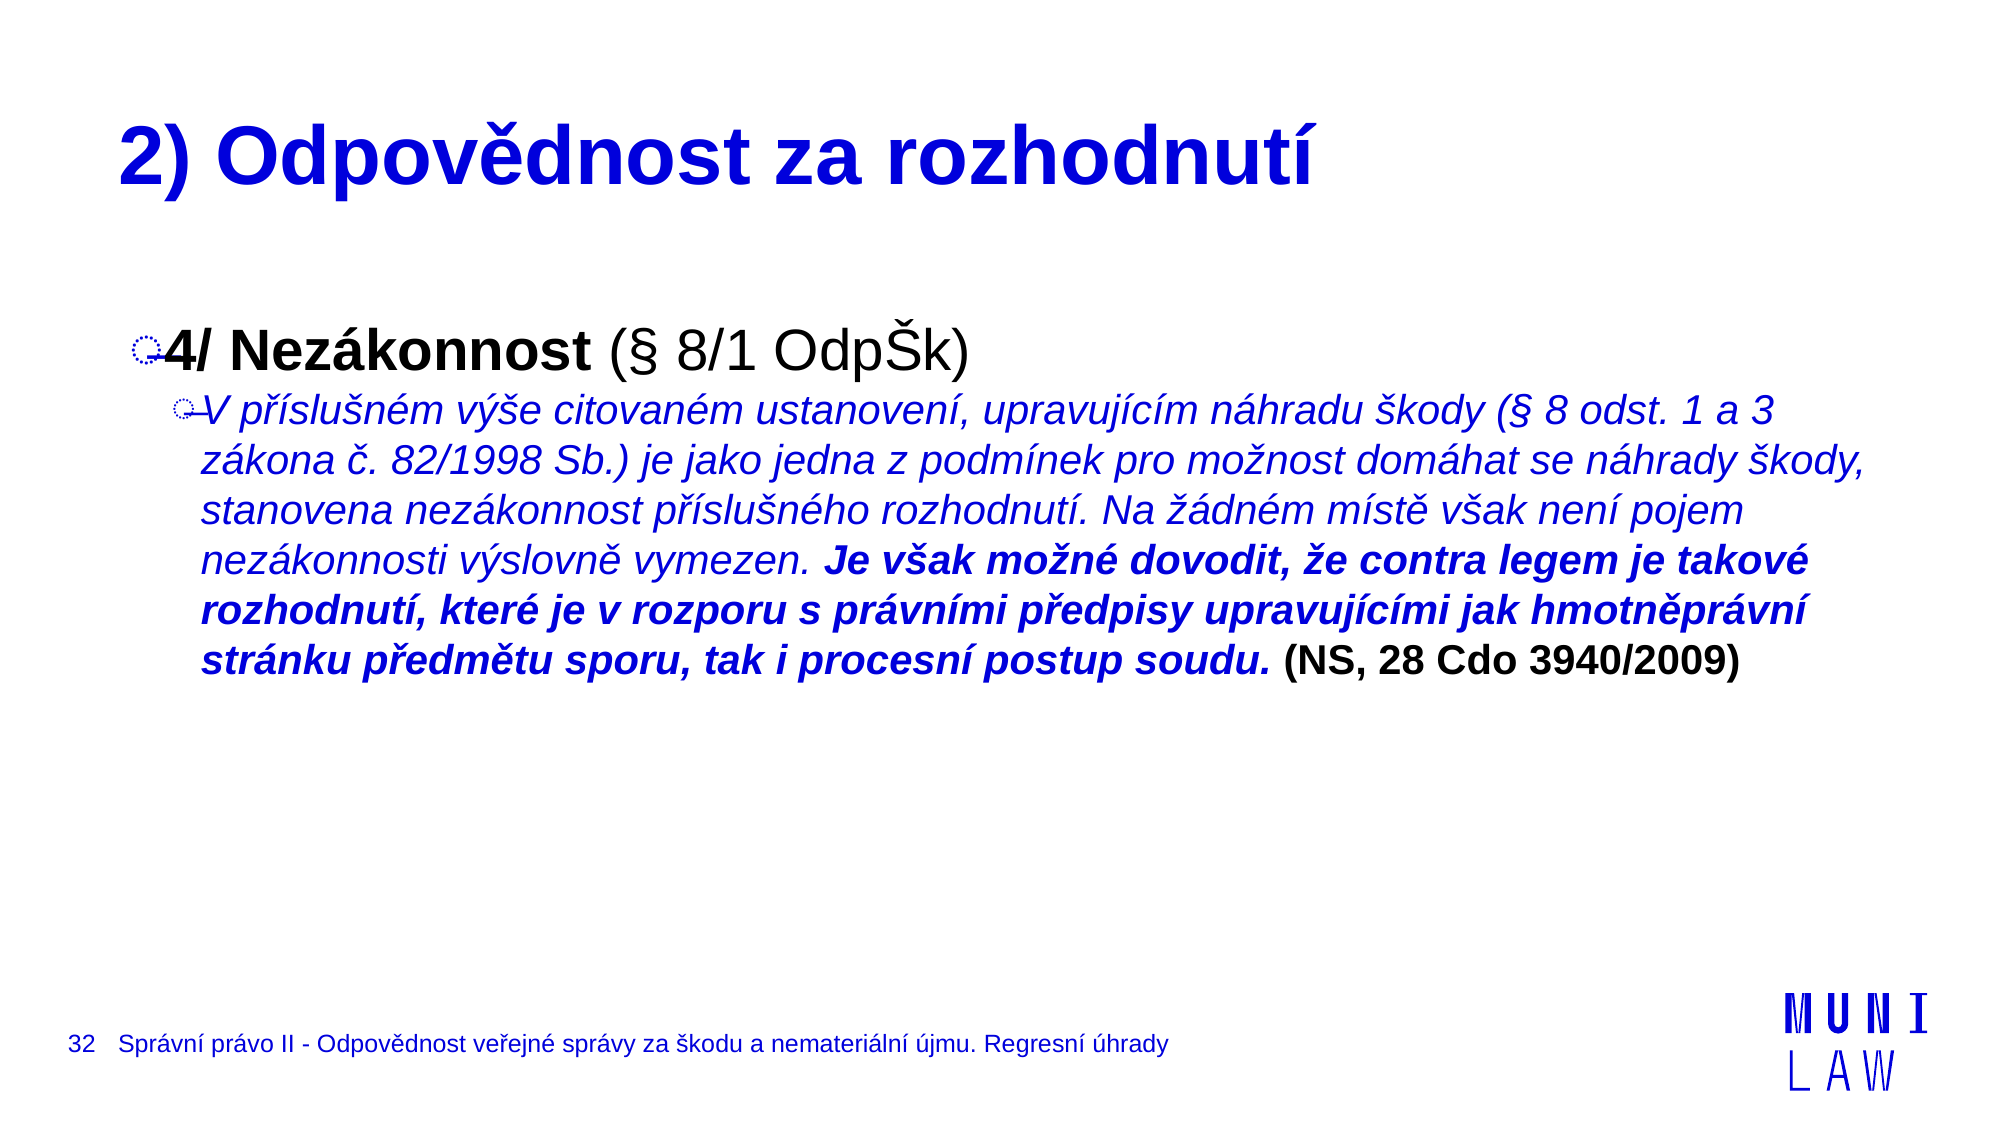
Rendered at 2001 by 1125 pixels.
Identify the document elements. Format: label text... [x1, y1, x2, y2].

slide_number 32 [67, 1021, 110, 1063]
title 2) Odpovědnost za rozhodnutí [118, 118, 1883, 193]
footer Správní právo II - Odpovědnost veřejné správy za škodu a nemateriální újmu. Regresní úhrady [118, 1021, 1418, 1063]
list 4/ Nezákonnost (§ 8/1 OdpŠk) V příslušném výše citovaném ustanovení, upravujícím náhradu škody (§ 8 odst. 1 a 3 zákona č. 82/1998 Sb.) je jako jedna z podmínek pro možnost domáhat se náhrady škody, stanovena nezákonnost příslušného rozhodnutí. Na žádném místě však není pojem nezákonnosti výslovně vymezen. Je však možné dovodit, že contra legem je takové rozhodnutí, které je v rozporu s právními předpisy upravujícími jak hmotněprávní stránku předmětu sporu, tak i procesní postup soudu. (NS, 28 Cdo 3940/2009) [118, 277, 1883, 957]
